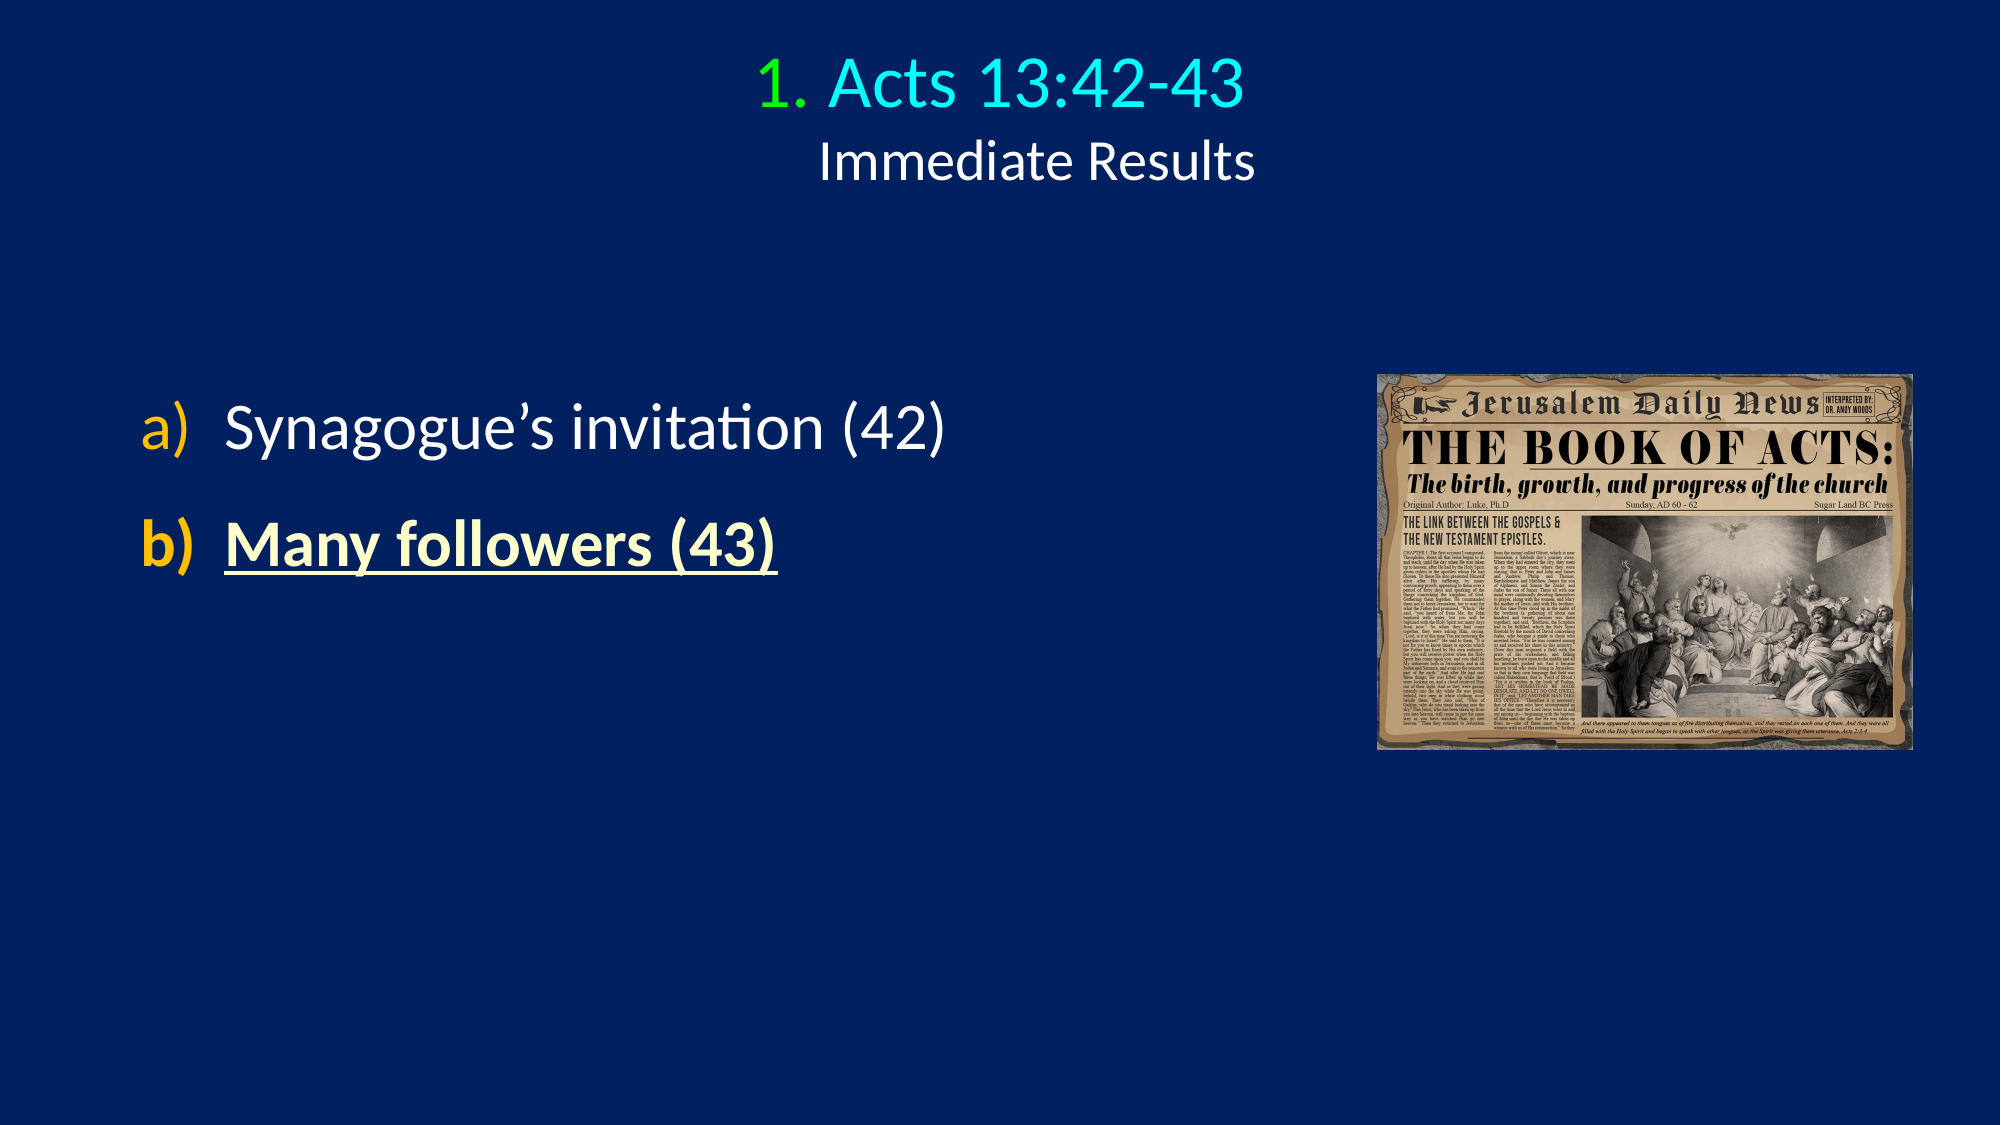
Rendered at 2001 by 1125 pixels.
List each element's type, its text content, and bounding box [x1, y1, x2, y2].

text_box Acts 13:42-43 Immediate Results [449, 37, 1551, 188]
picture [1377, 374, 1913, 750]
list Synagogue’s invitation (42) Many followers (43) [125, 375, 1400, 763]
